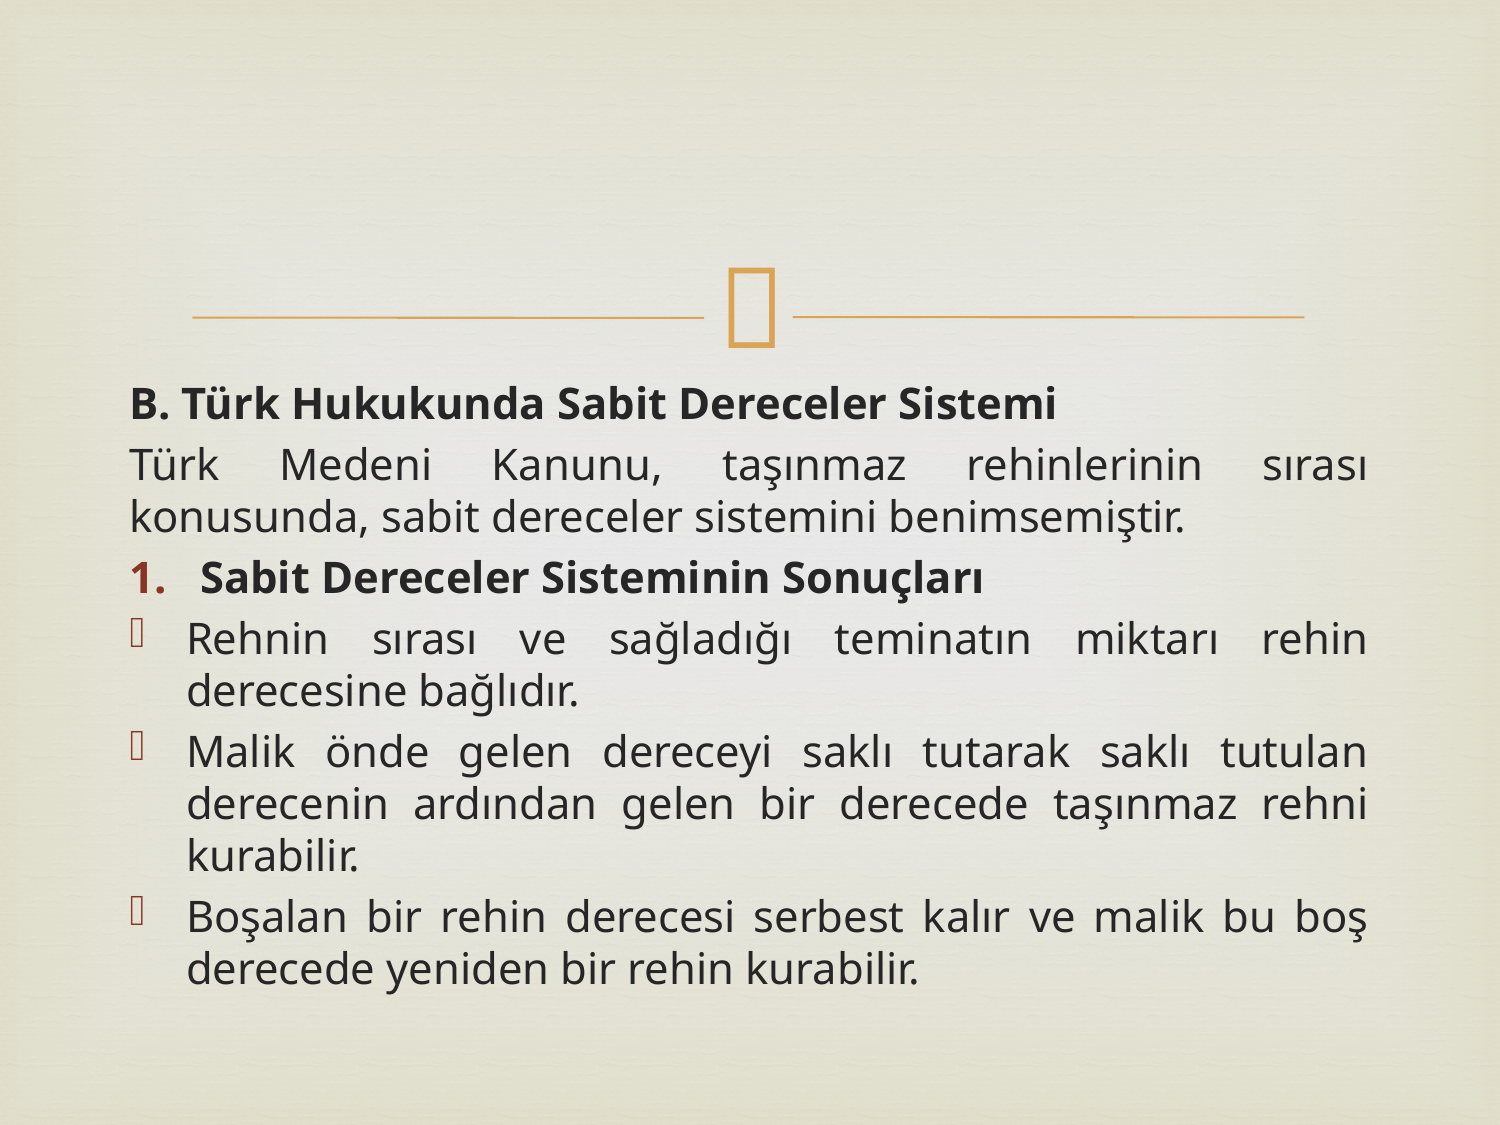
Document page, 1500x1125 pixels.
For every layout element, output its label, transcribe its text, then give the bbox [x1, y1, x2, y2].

list B. Türk Hukukunda Sabit Dereceler Sistemi Türk Medeni Kanunu, taşınmaz rehinlerinin sırası konusunda, sabit dereceler sistemini benimsemiştir. Sabit Dereceler Sisteminin Sonuçları Rehnin sırası ve sağladığı teminatın miktarı rehin derecesine bağlıdır. Malik önde gelen dereceyi saklı tutarak saklı tutulan derecenin ardından gelen bir derecede taşınmaz rehni kurabilir. Boşalan bir rehin derecesi serbest kalır ve malik bu boş derecede yeniden bir rehin kurabilir. [114, 368, 1386, 1005]
